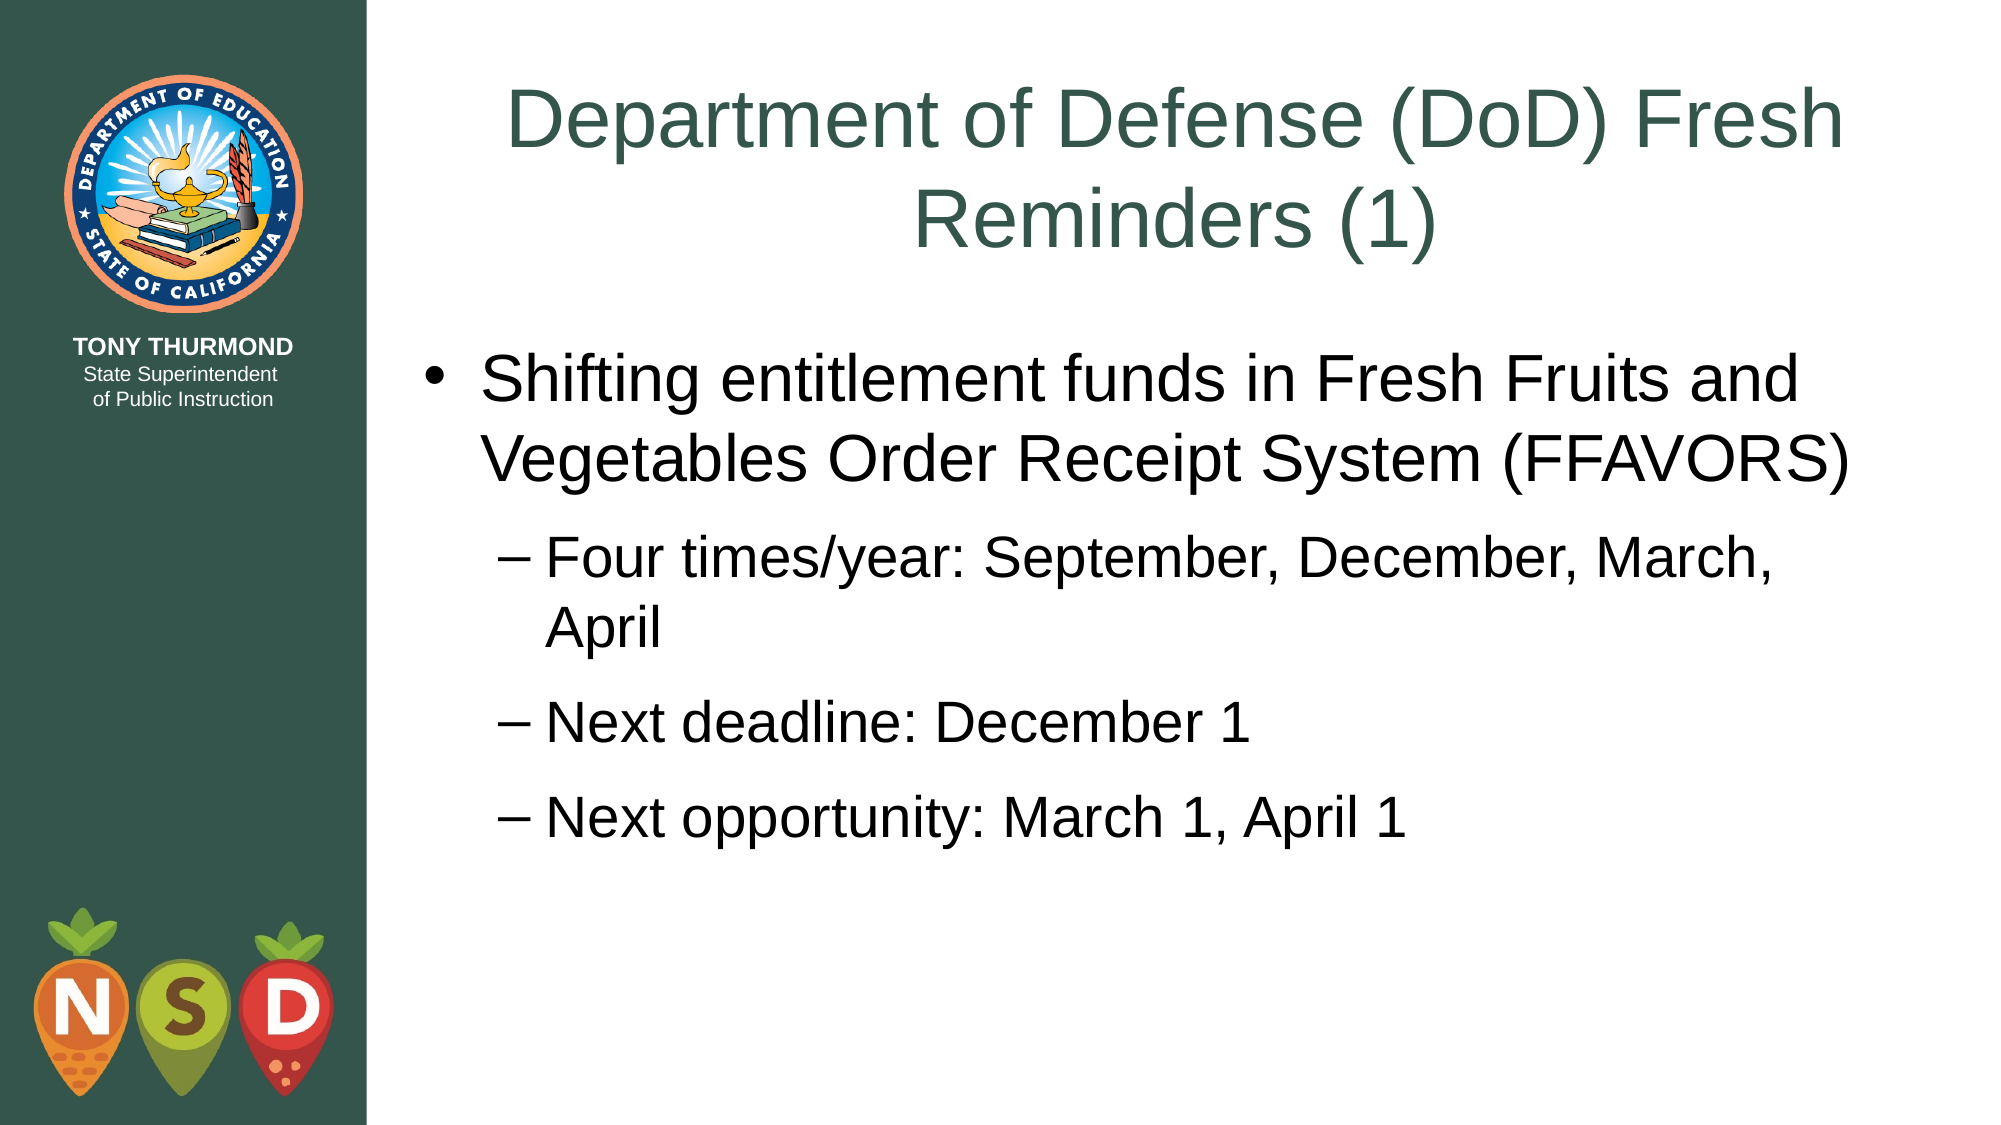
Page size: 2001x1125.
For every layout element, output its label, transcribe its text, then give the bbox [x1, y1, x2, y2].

title Department of Defense (DoD) Fresh Reminders (1) [335, 60, 2000, 269]
list Shifting entitlement funds in Fresh Fruits and Vegetables Order Receipt System (FFAVORS) Four times/year: September, December, March, April Next deadline: December 1 Next opportunity: March 1, April 1 [408, 327, 1904, 1044]
picture [13, 892, 354, 1108]
picture [64, 74, 303, 313]
